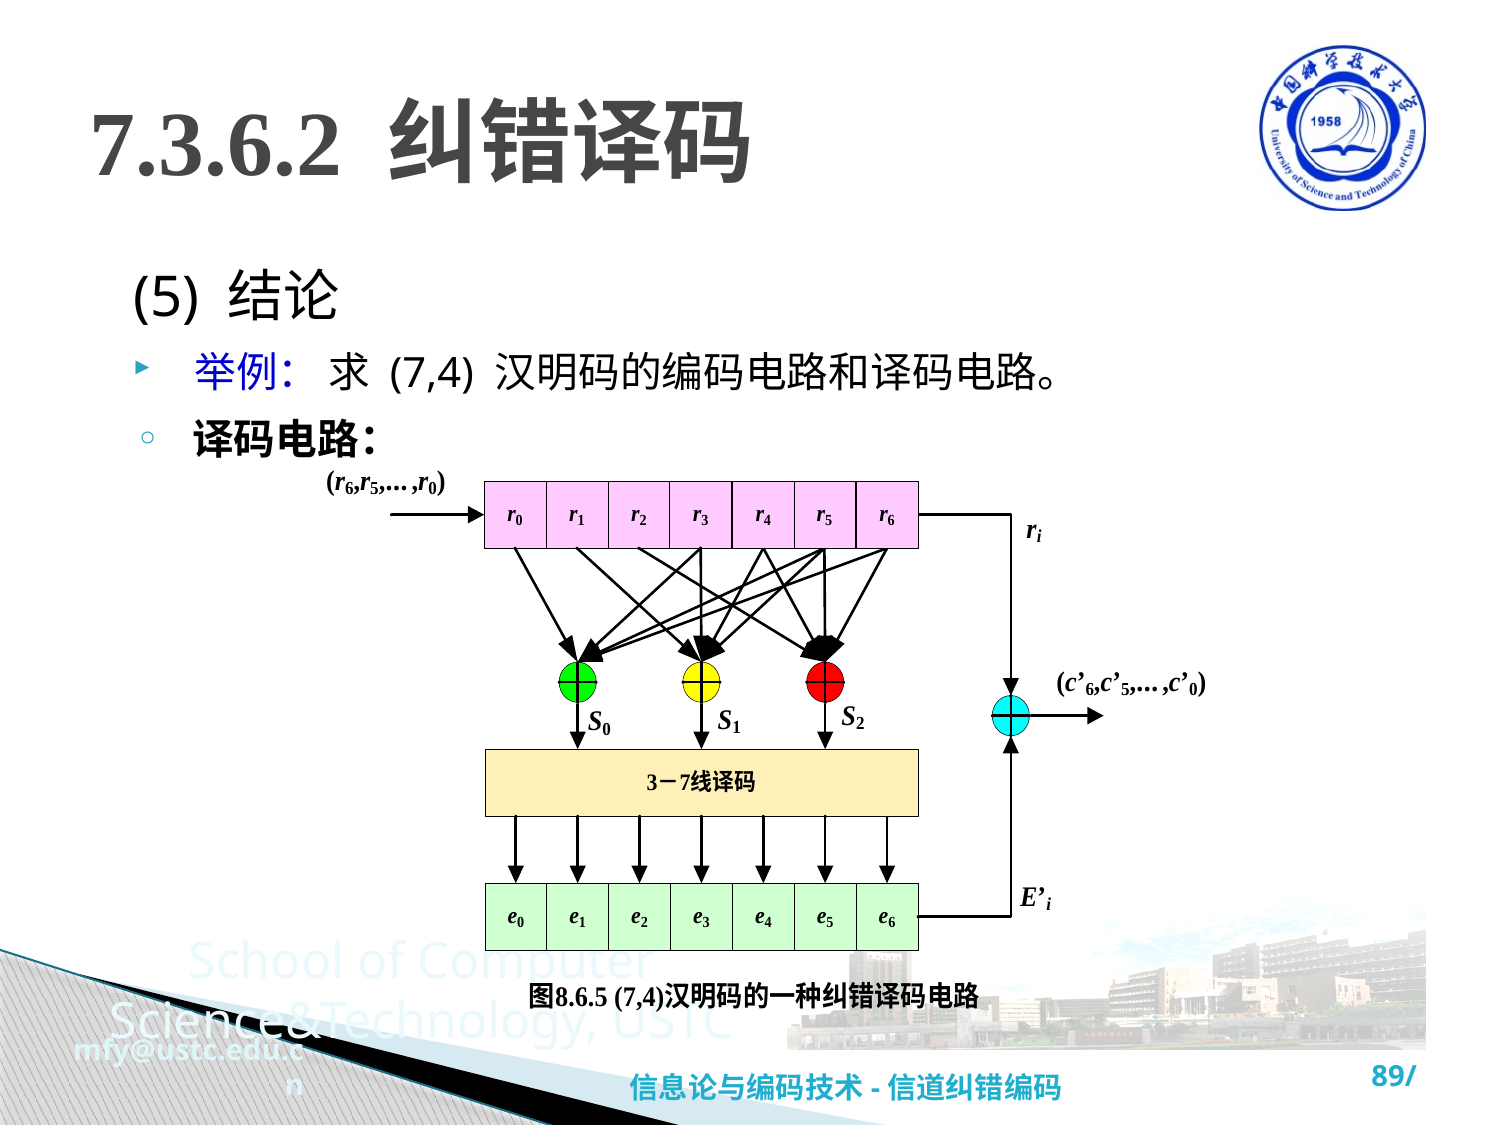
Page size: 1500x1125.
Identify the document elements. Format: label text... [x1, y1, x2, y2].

title 7.3.6.2 纠错译码 [75, 45, 1425, 233]
text_box (5) 结论 举例： 求 (7,4) 汉明码的编码电路和译码电路。 译码电路： [100, 239, 1398, 1102]
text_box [307, 455, 1224, 1047]
